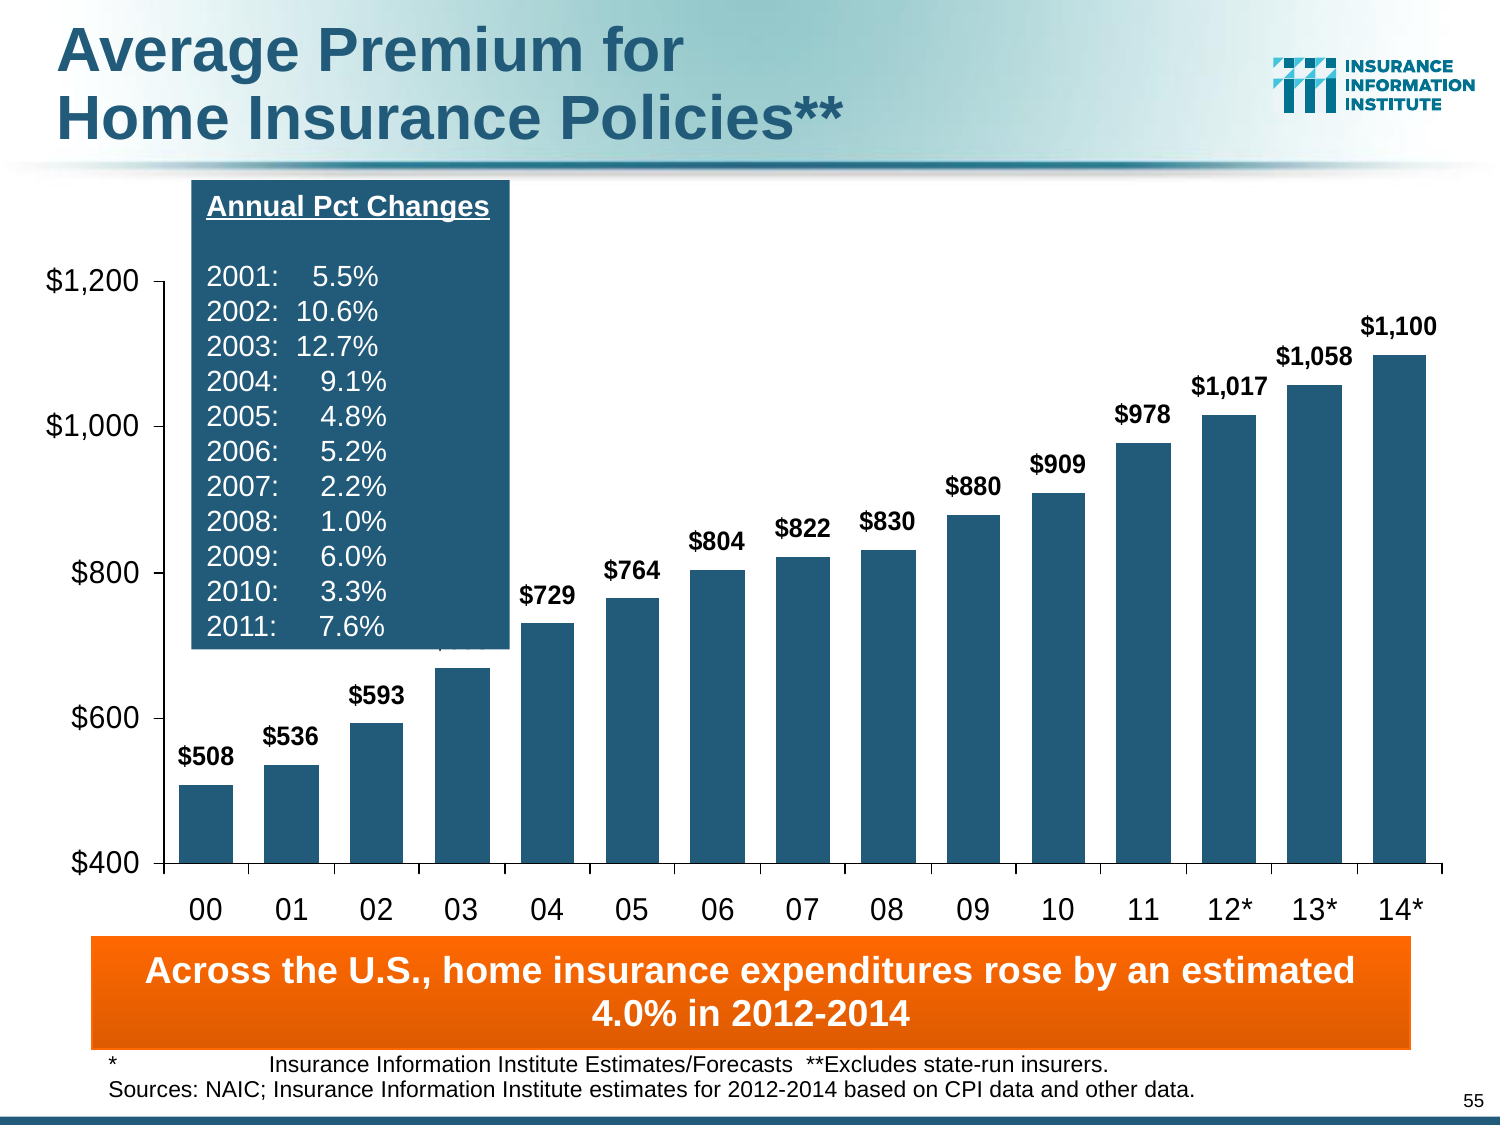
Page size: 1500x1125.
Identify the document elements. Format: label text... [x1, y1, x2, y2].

title Average Premium for Home Insurance Policies** [48, 14, 1264, 157]
text_box Annual Pct Changes 2001: 5.5% 2002: 10.6% 2003: 12.7% 2004: 9.1% 2005: 4.8% 2006: 5.2% 2007: 2.2% 2008: 1.0% 2009: 6.0% 2010: 3.3% 2011: 7.6% [191, 180, 510, 242]
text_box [33, 244, 1450, 944]
text_box * Insurance Information Institute Estimates/Forecasts **Excludes state-run insurers. Sources: NAIC; Insurance Information Institute estimates for 2012-2014 based on CPI data and other data. [48, 1053, 1290, 1125]
text_box Across the U.S., home insurance expenditures rose by an estimated 4.0% in 2012-2014 [91, 952, 1410, 1050]
picture [0, 0, 1500, 189]
slide_number 55 [1410, 1091, 1485, 1112]
